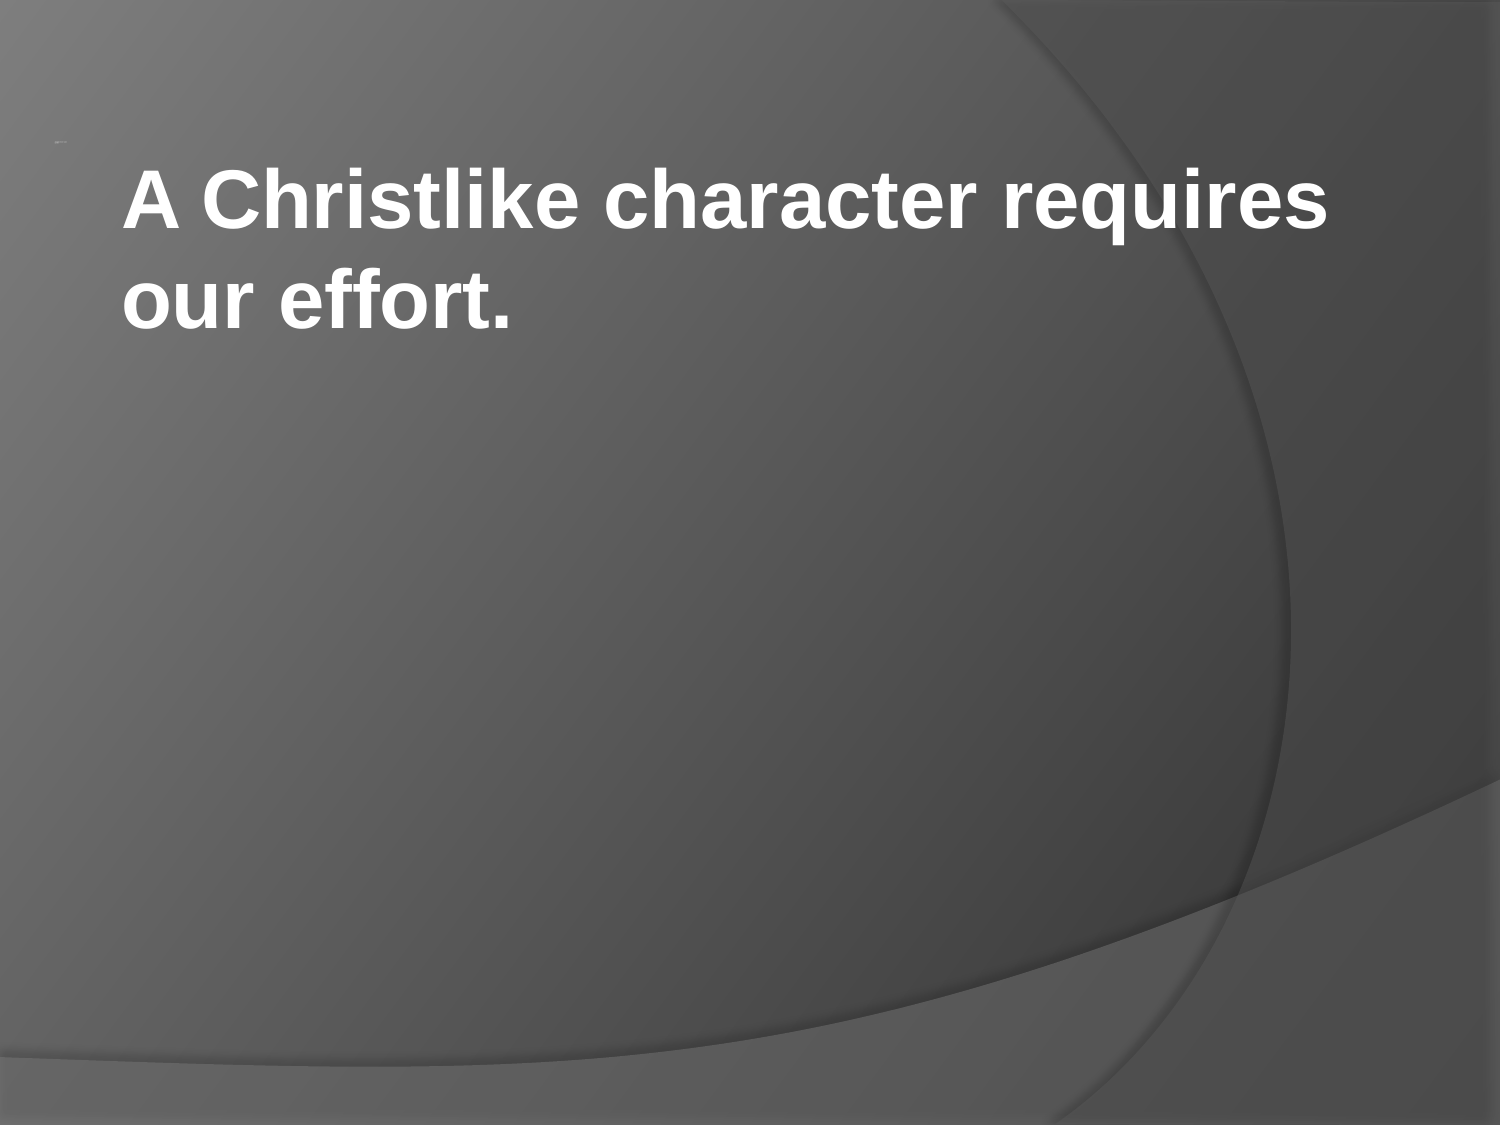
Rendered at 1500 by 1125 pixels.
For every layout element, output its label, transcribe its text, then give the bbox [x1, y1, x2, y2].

text_box A Christlike character requires our effort. [50, 137, 1500, 463]
